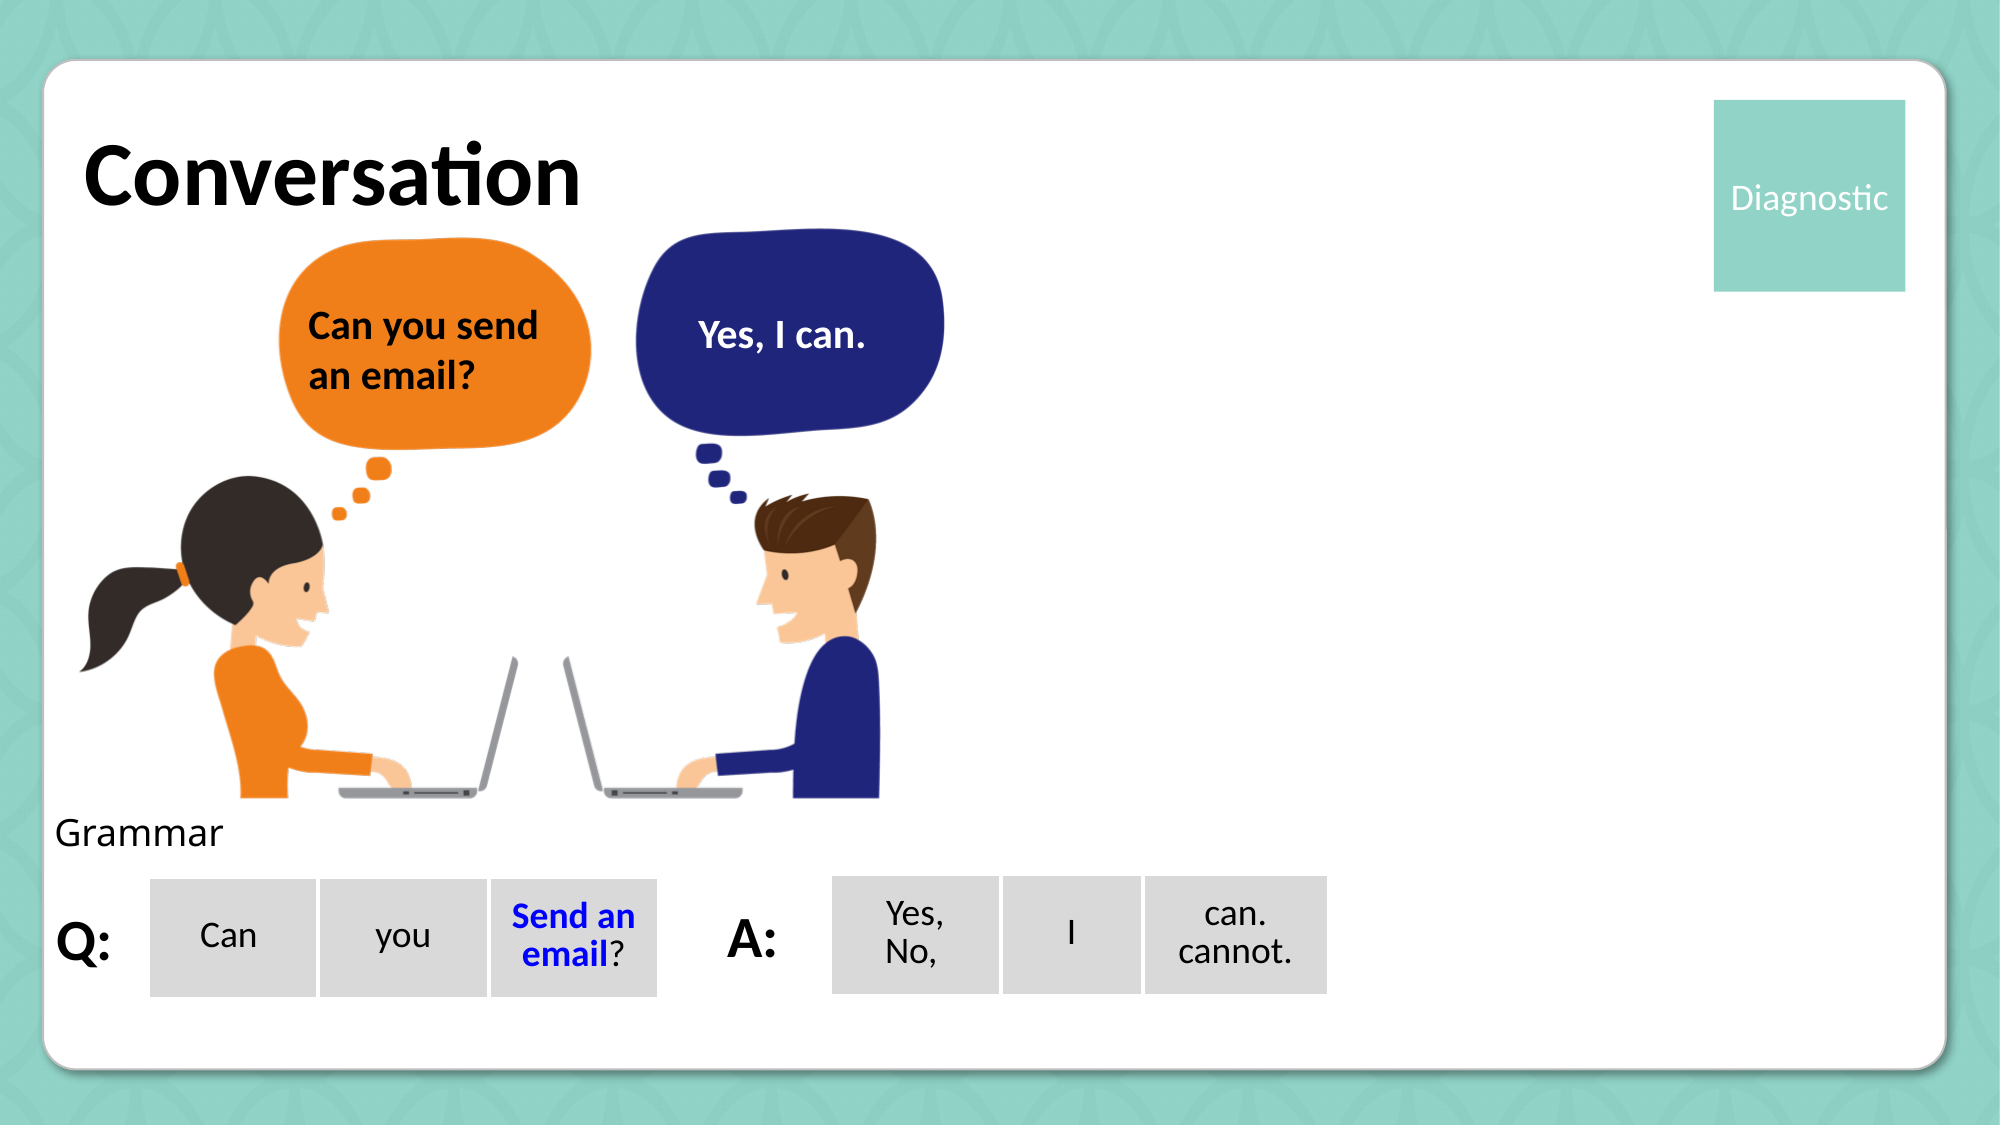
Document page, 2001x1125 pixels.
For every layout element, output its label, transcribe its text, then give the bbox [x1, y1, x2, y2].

text_box A: [712, 892, 806, 977]
text_box Q: [41, 895, 135, 980]
table_header Yes, No, [832, 876, 999, 994]
table_header can. cannot. [1145, 876, 1327, 994]
table_header you [320, 879, 487, 997]
table_header Can [150, 879, 316, 997]
table_header Send an email? [491, 879, 657, 997]
picture [0, 0, 2000, 1125]
title Conversation [69, 59, 1695, 292]
table_header I [1003, 876, 1141, 994]
text_box Grammar [39, 801, 611, 862]
